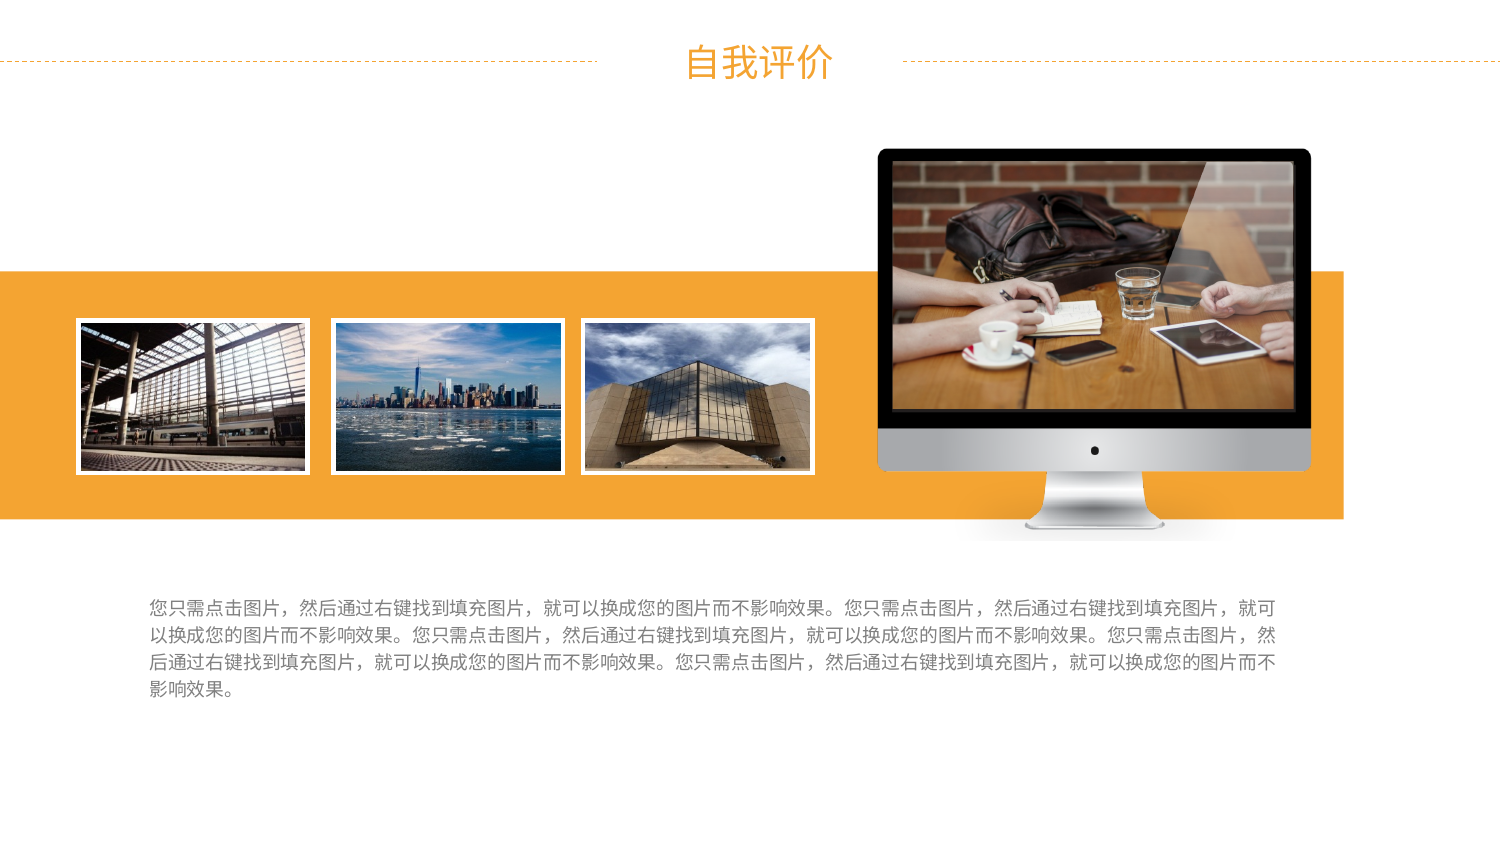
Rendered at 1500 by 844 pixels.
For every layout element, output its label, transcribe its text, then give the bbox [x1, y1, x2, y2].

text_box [871, 140, 1317, 541]
text_box [77, 319, 309, 474]
text_box [333, 319, 564, 474]
text_box [0, 270, 871, 520]
text_box [582, 319, 813, 474]
text_box [1317, 270, 1345, 520]
text_box 您只需点击图片，然后通过右键找到填充图片，就可以换成您的图片而不影响效果。您只需点击图片，然后通过右键找到填充图片，就可以换成您的图片而不影响效果。您只需点击图片，然后通过右键找到填充图片，就可以换成您的图片而不影响效果。您只需点击图片，然后通过右键找到填充图片，就可以换成您的图片而不影响效果。您只需点击图片，然后通过右键找到填充图片，就可以换成您的图片而不影响效果。 [138, 586, 1291, 733]
